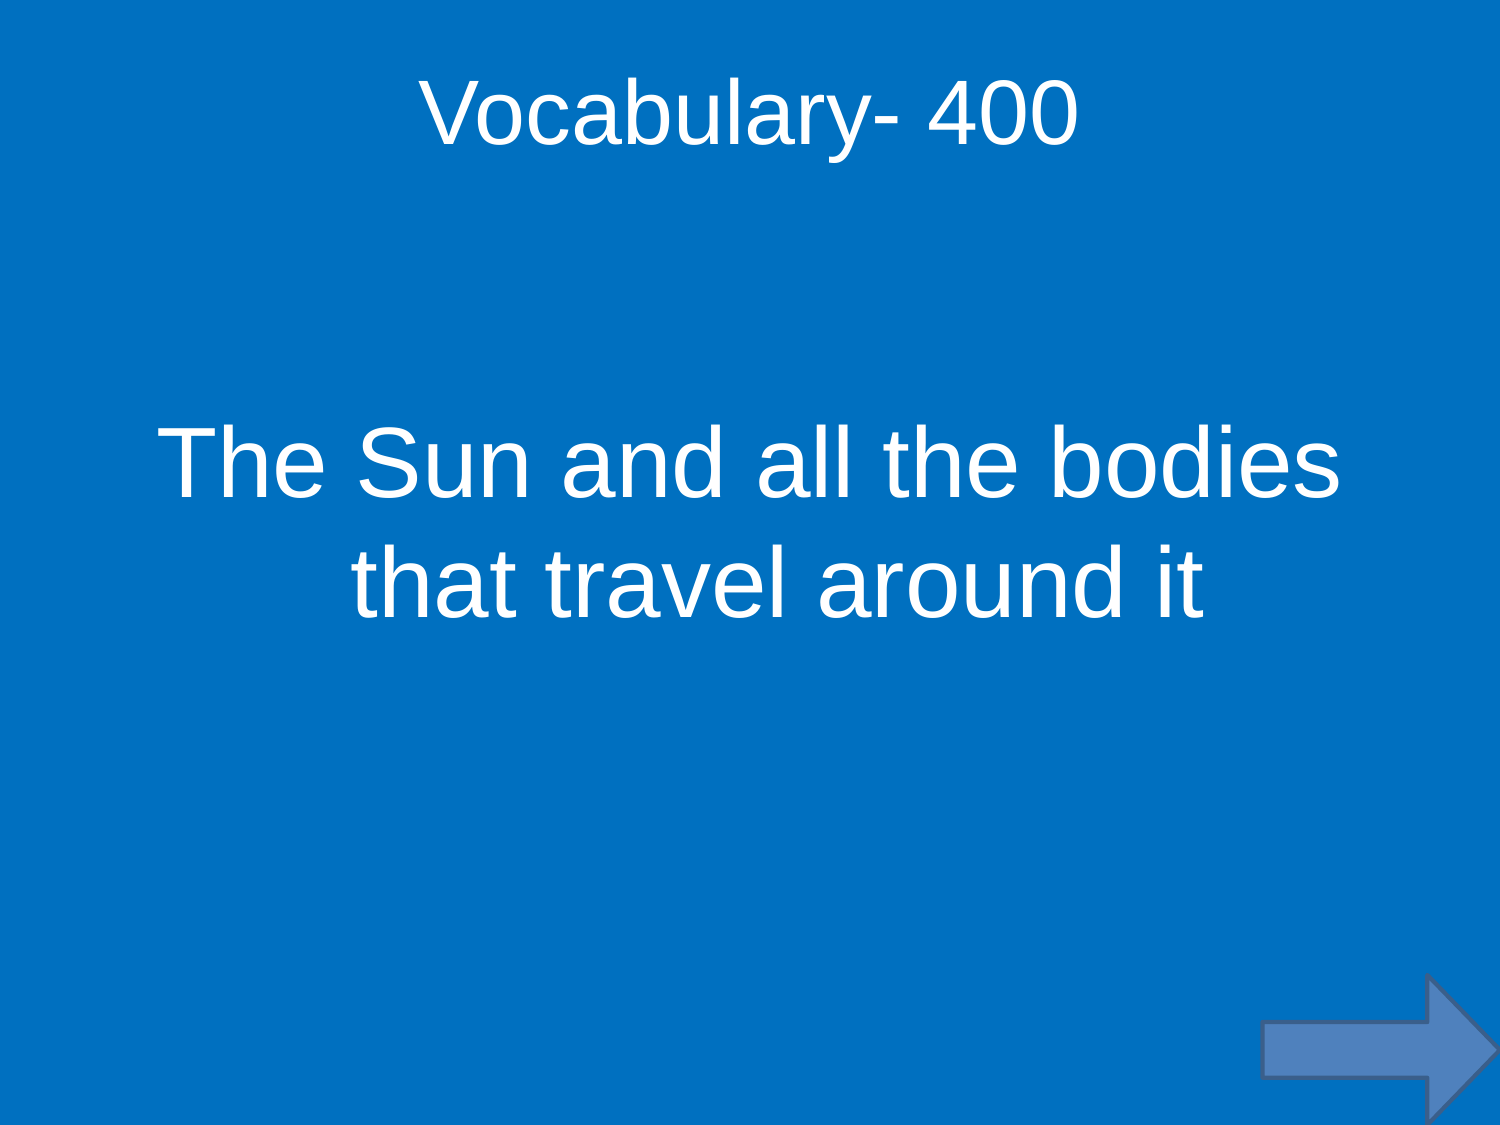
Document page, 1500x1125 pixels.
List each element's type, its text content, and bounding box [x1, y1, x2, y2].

text_box Vocabulary- 400 [74, 45, 1425, 233]
text_box [1260, 972, 1500, 1125]
text_box The Sun and all the bodies that travel around it [74, 249, 1425, 1088]
